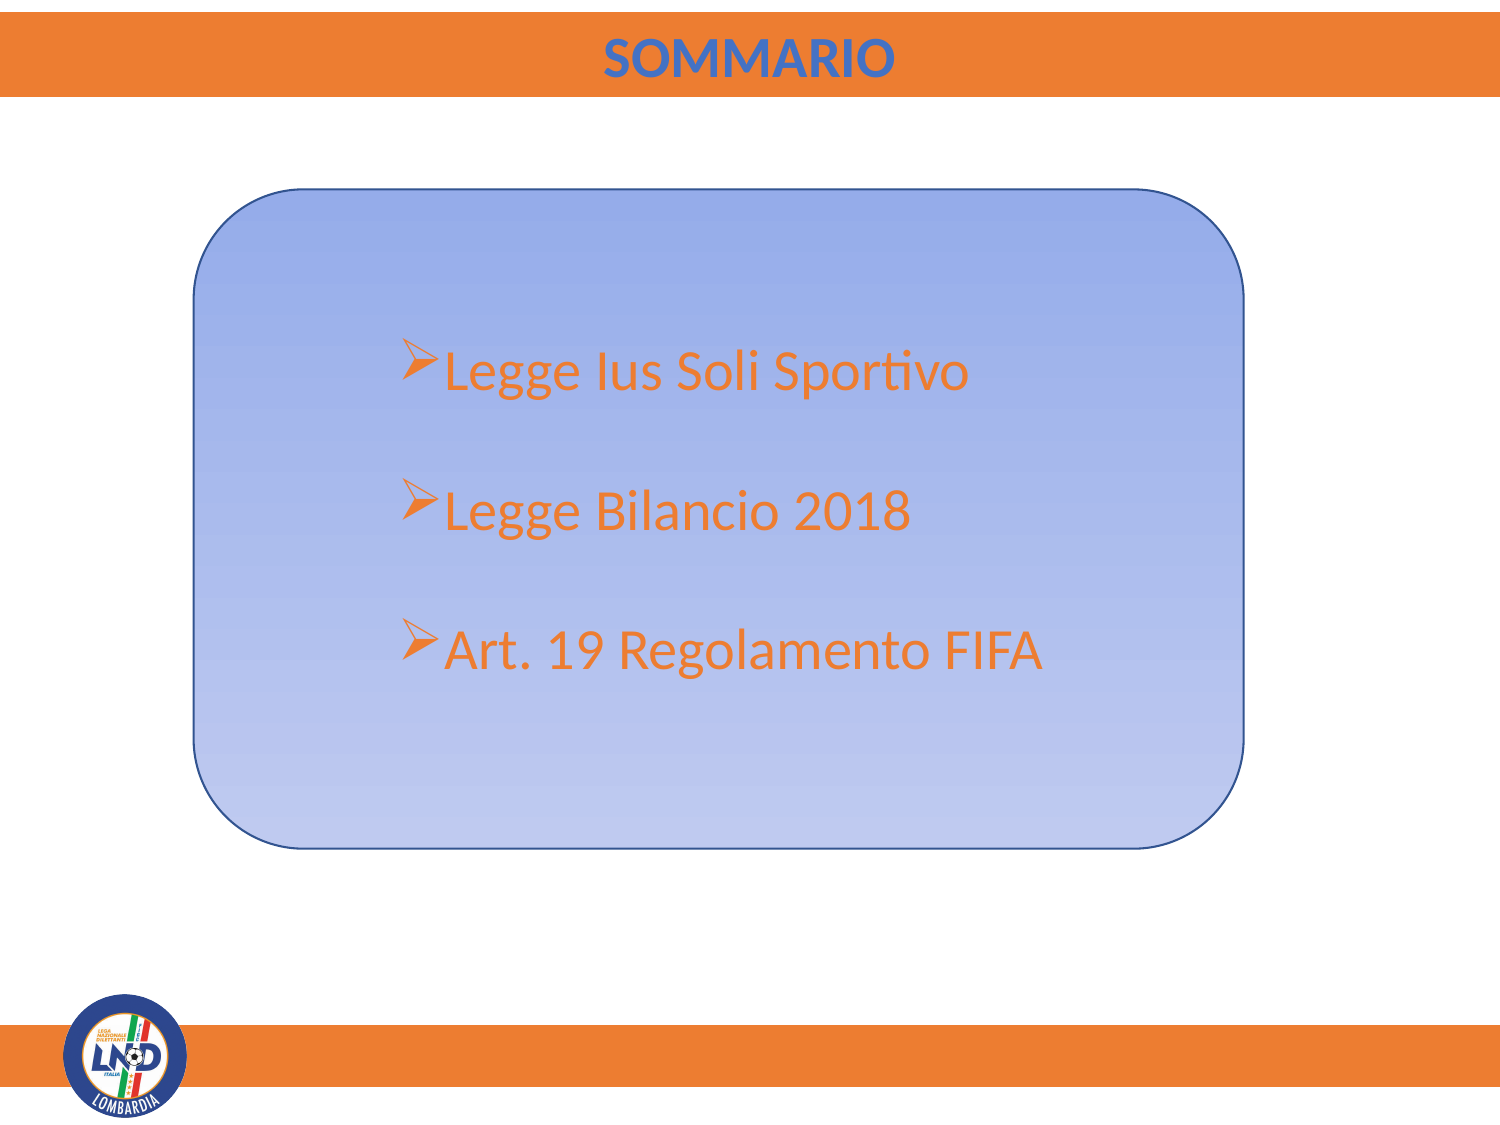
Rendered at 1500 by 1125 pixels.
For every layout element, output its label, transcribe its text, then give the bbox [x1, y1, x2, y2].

text_box SOMMARIO [0, 12, 1500, 97]
text_box Legge Ius Soli Sportivo Legge Bilancio 2018 Art. 19 Regolamento FIFA [382, 189, 1500, 690]
text_box [192, 188, 1245, 850]
picture [63, 994, 187, 1118]
